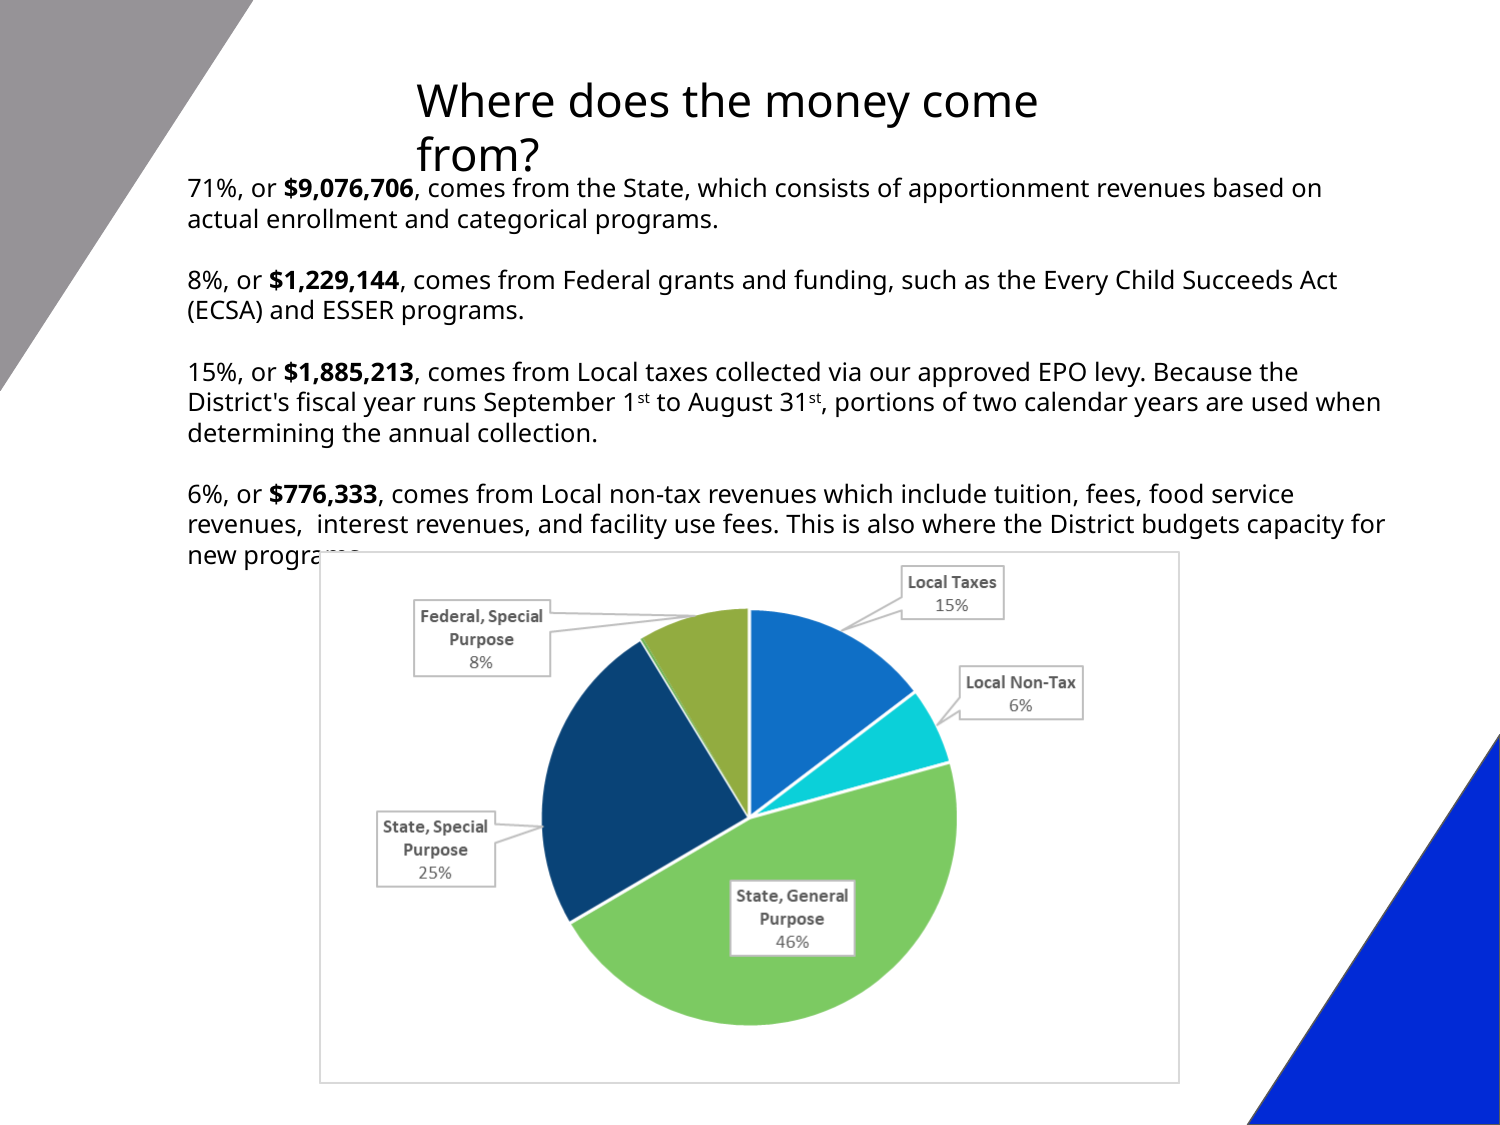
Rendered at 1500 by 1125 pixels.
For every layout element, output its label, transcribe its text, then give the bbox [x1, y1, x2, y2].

picture [319, 551, 1181, 1085]
text_box [1247, 734, 1500, 1125]
title Where does the money come from? [401, 56, 1099, 131]
text_box [0, 0, 253, 391]
text_box 71%, or $9,076,706, comes from the State, which consists of apportionment revenues based on actual enrollment and categorical programs. 8%, or $1,229,144, comes from Federal grants and funding, such as the Every Child Succeeds Act (ECSA) and ESSER programs. 15%, or $1,885,213, comes from Local taxes collected via our approved EPO levy. Because the District's fiscal year runs September 1st to August 31st, portions of two calendar years are used when determining the annual collection. 6%, or $776,333, comes from Local non-tax revenues which include tuition, fees, food service revenues, interest revenues, and facility use fees. This is also where the District budgets capacity for new programs. [172, 164, 1417, 577]
